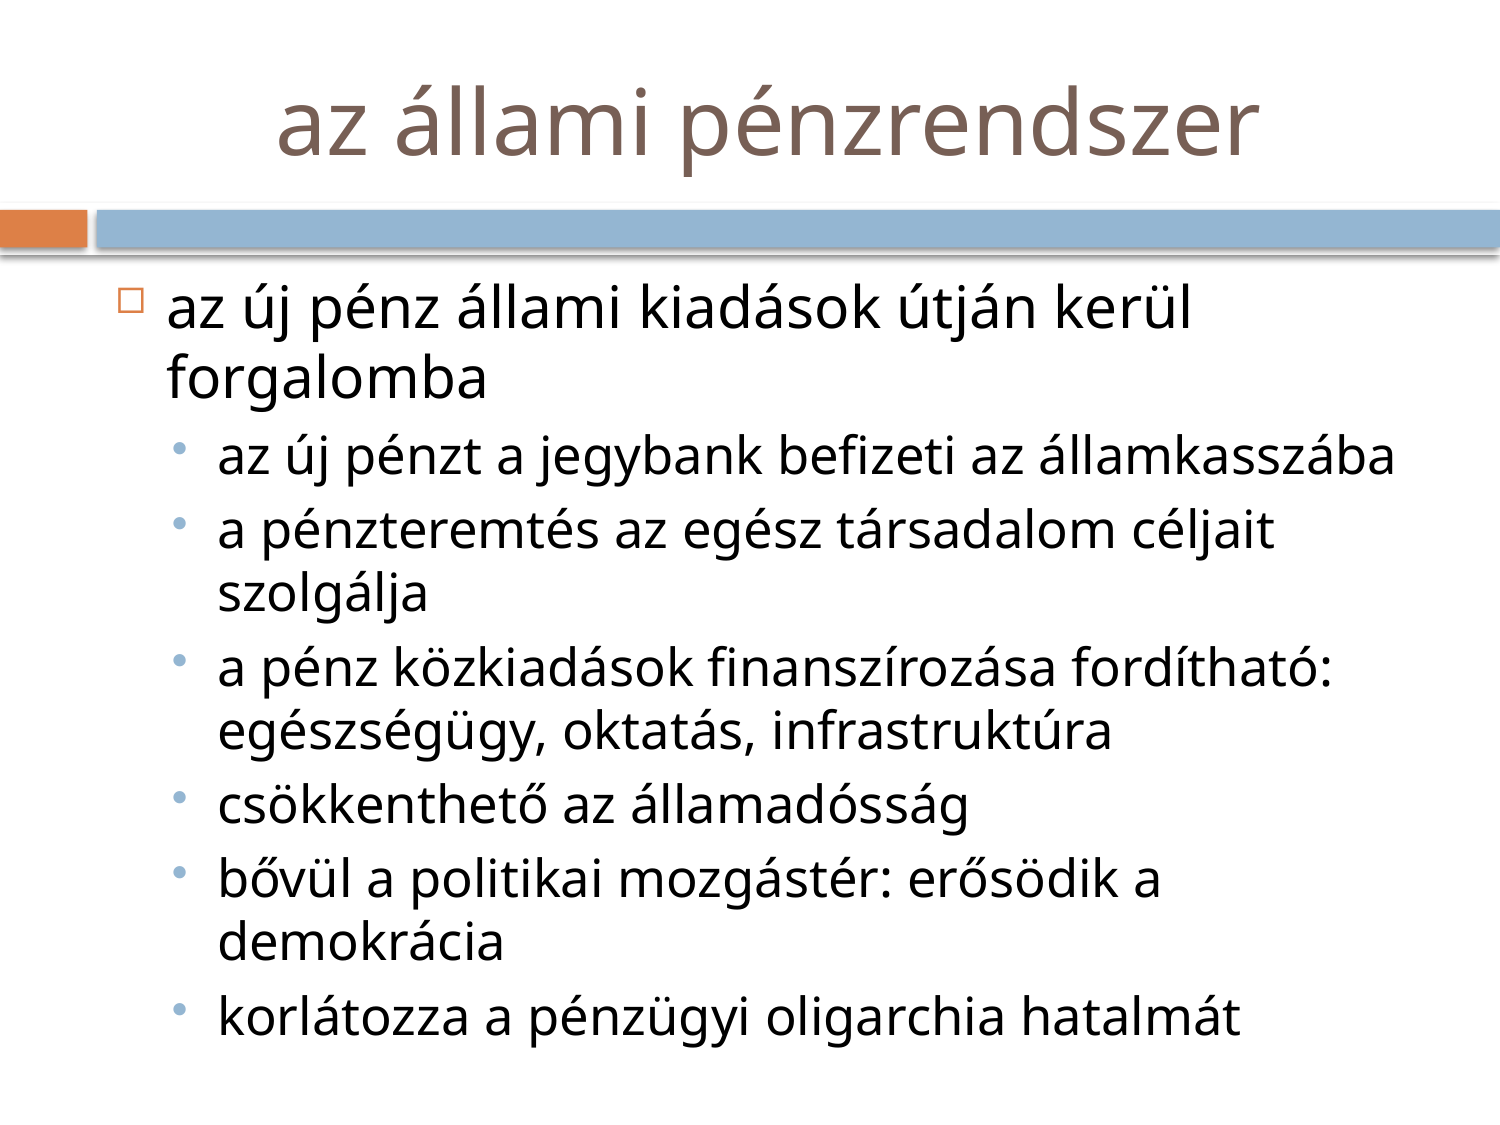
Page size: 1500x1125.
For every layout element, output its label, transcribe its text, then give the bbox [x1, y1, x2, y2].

list az új pénz állami kiadások útján kerül forgalomba az új pénzt a jegybank befizeti az államkasszába a pénzteremtés az egész társadalom céljait szolgálja a pénz közkiadások finanszírozása fordítható: egészségügy, oktatás, infrastruktúra csökkenthető az államadósság bővül a politikai mozgástér: erősödik a demokrácia korlátozza a pénzügyi oligarchia hatalmát [100, 262, 1425, 1094]
title az állami pénzrendszer [100, 37, 1438, 200]
